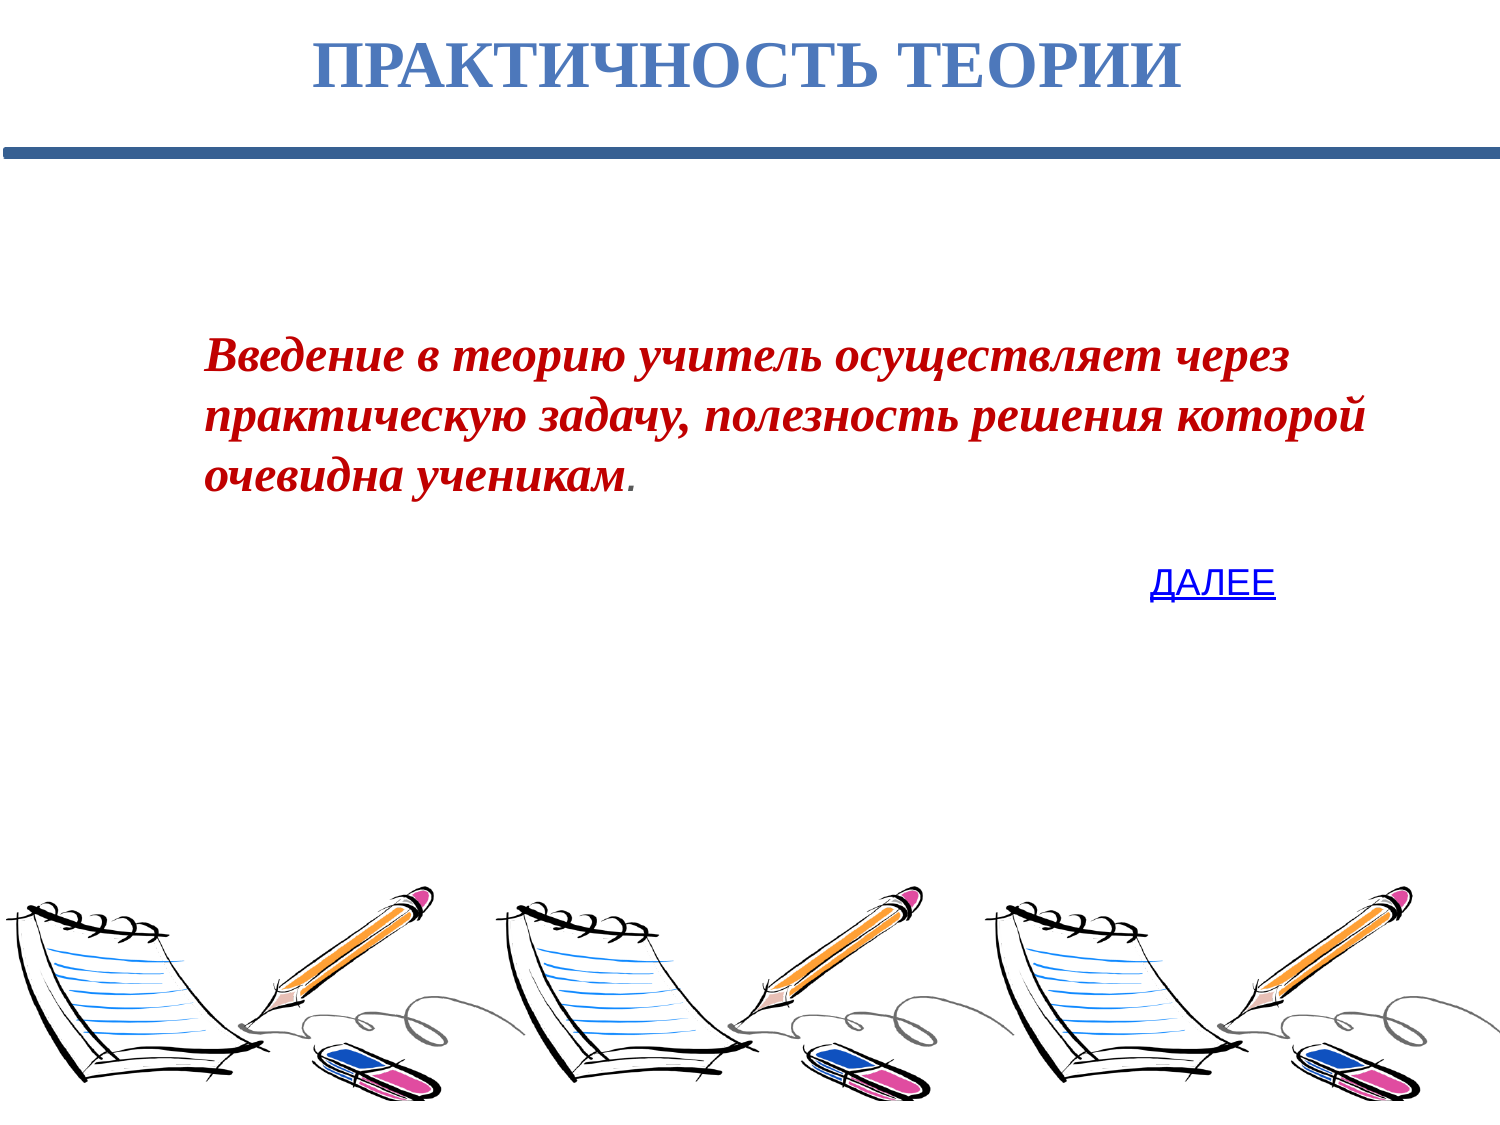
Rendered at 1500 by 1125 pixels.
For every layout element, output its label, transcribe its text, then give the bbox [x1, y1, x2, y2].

text_box ДАЛЕЕ [1130, 550, 1296, 611]
picture [3, 147, 1500, 160]
text_box Введение в теорию учитель осуществляет через практическую задачу, полезность решения которой очевидна ученикам. [159, 314, 1412, 510]
text_box Практичность теории [10, 15, 1487, 107]
picture [6, 886, 1500, 1101]
